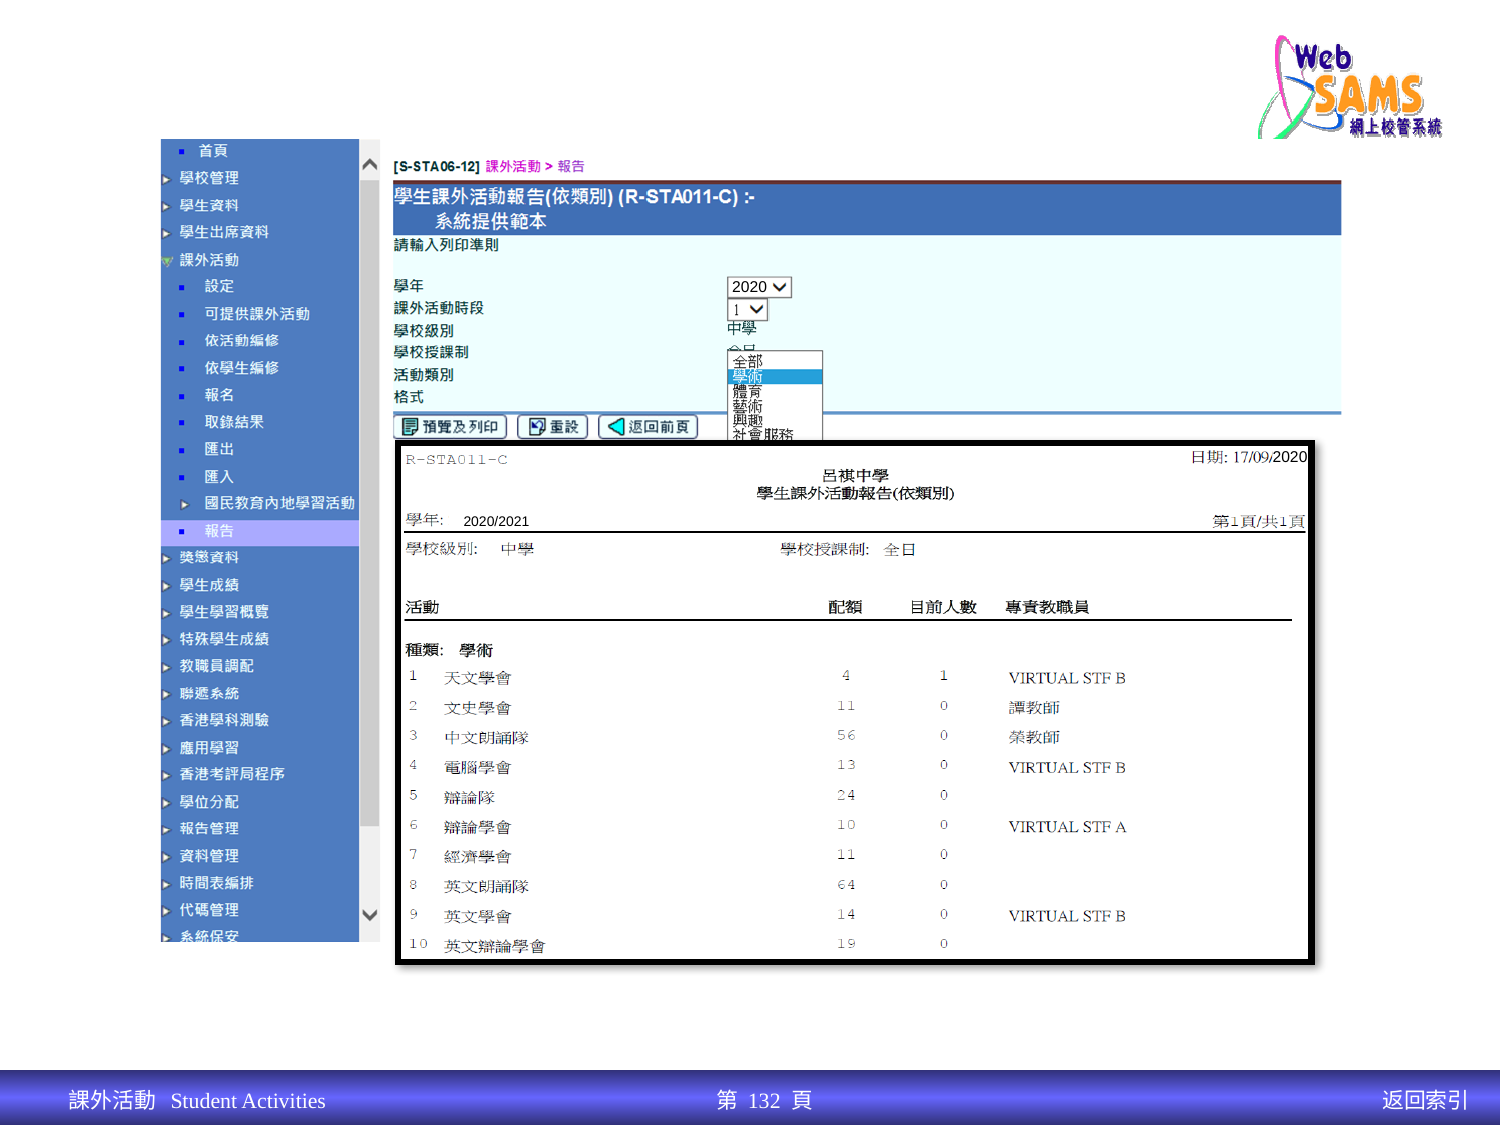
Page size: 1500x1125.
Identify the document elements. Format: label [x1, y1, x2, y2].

picture [160, 28, 1451, 959]
